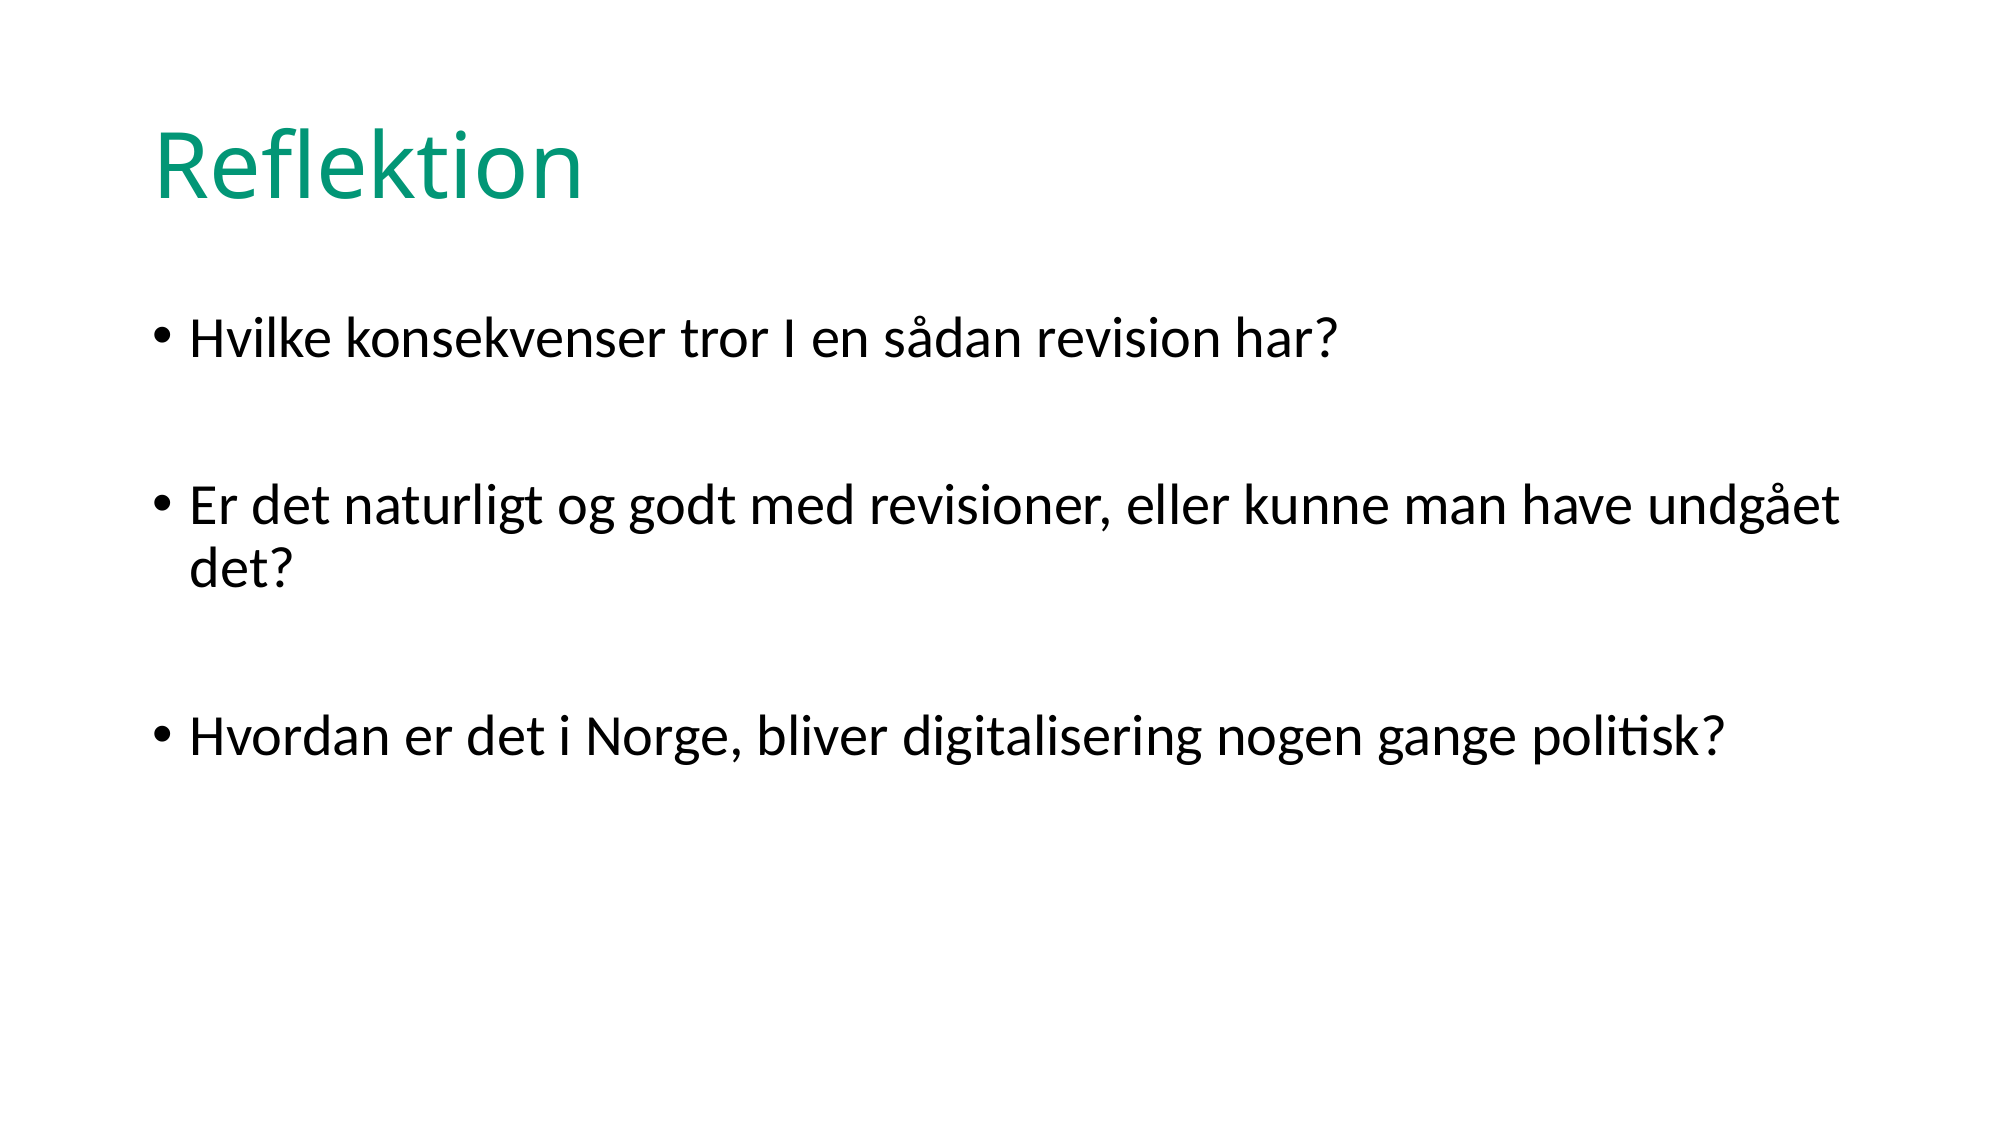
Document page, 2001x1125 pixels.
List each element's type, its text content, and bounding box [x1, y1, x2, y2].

title Reflektion [137, 59, 1863, 278]
list Hvilke konsekvenser tror I en sådan revision har? Er det naturligt og godt med revisioner, eller kunne man have undgået det? Hvordan er det i Norge, bliver digitalisering nogen gange politisk? [137, 299, 1863, 1014]
